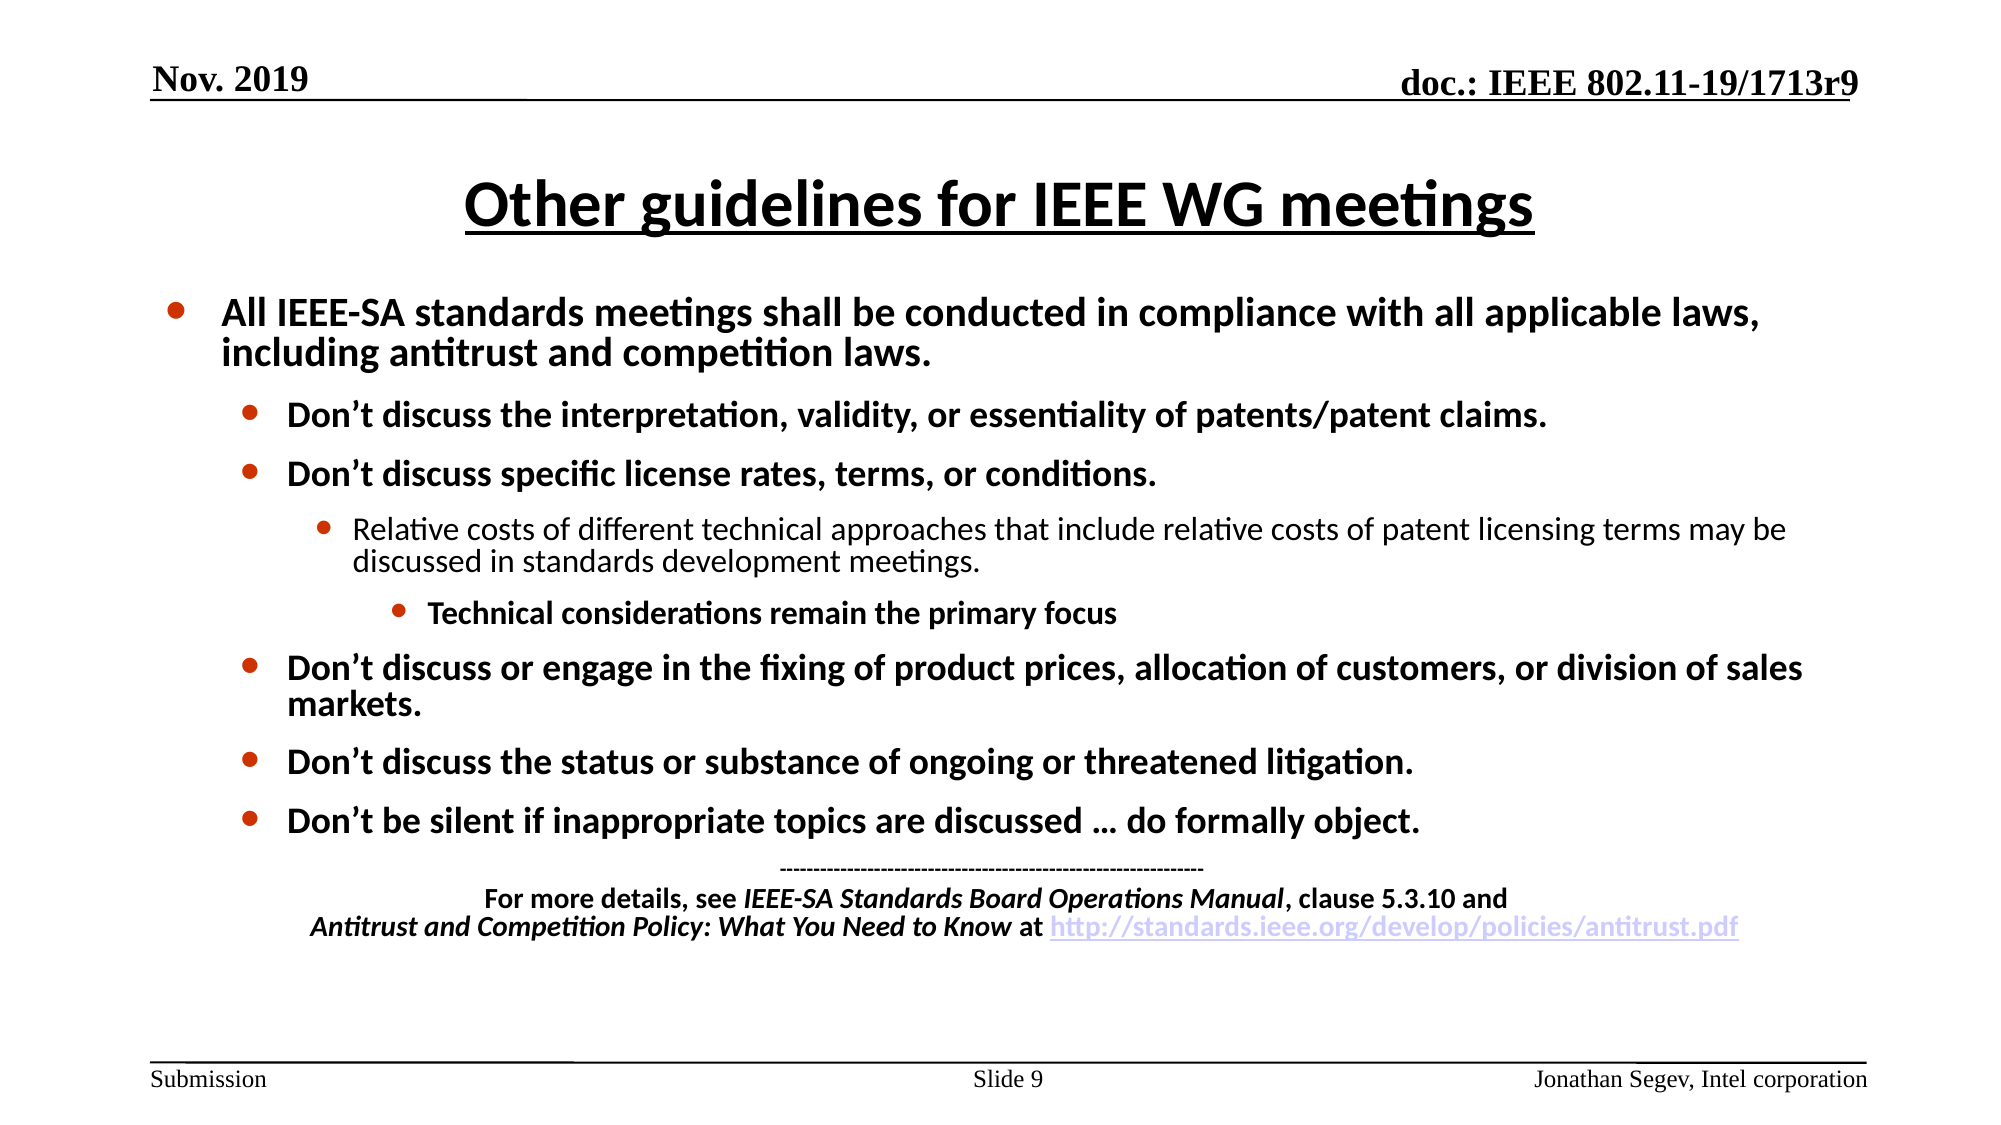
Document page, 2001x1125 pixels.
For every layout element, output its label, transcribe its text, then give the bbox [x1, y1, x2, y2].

list All IEEE-SA standards meetings shall be conducted in compliance with all applicable laws, including antitrust and competition laws. Don’t discuss the interpretation, validity, or essentiality of patents/patent claims. Don’t discuss specific license rates, terms, or conditions. Relative costs of different technical approaches that include relative costs of patent licensing terms may be discussed in standards development meetings. Technical considerations remain the primary focus Don’t discuss or engage in the fixing of product prices, allocation of customers, or division of sales markets. Don’t discuss the status or substance of ongoing or threatened litigation. Don’t be silent if inappropriate topics are discussed … do formally object. --------------------------------------------------------------- For more details, see IEEE-SA Standards Board Operations Manual, clause 5.3.10 and Antitrust and Competition Policy: What You Need to Know at http://standards.ieee.org/develop/policies/antitrust.pdf [149, 286, 1850, 1000]
slide_number Slide 9 [950, 1061, 1067, 1123]
footer Jonathan Segev, Intel corporation [1171, 1061, 1869, 1093]
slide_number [152, 54, 563, 100]
title Other guidelines for IEEE WG meetings [149, 112, 1850, 286]
